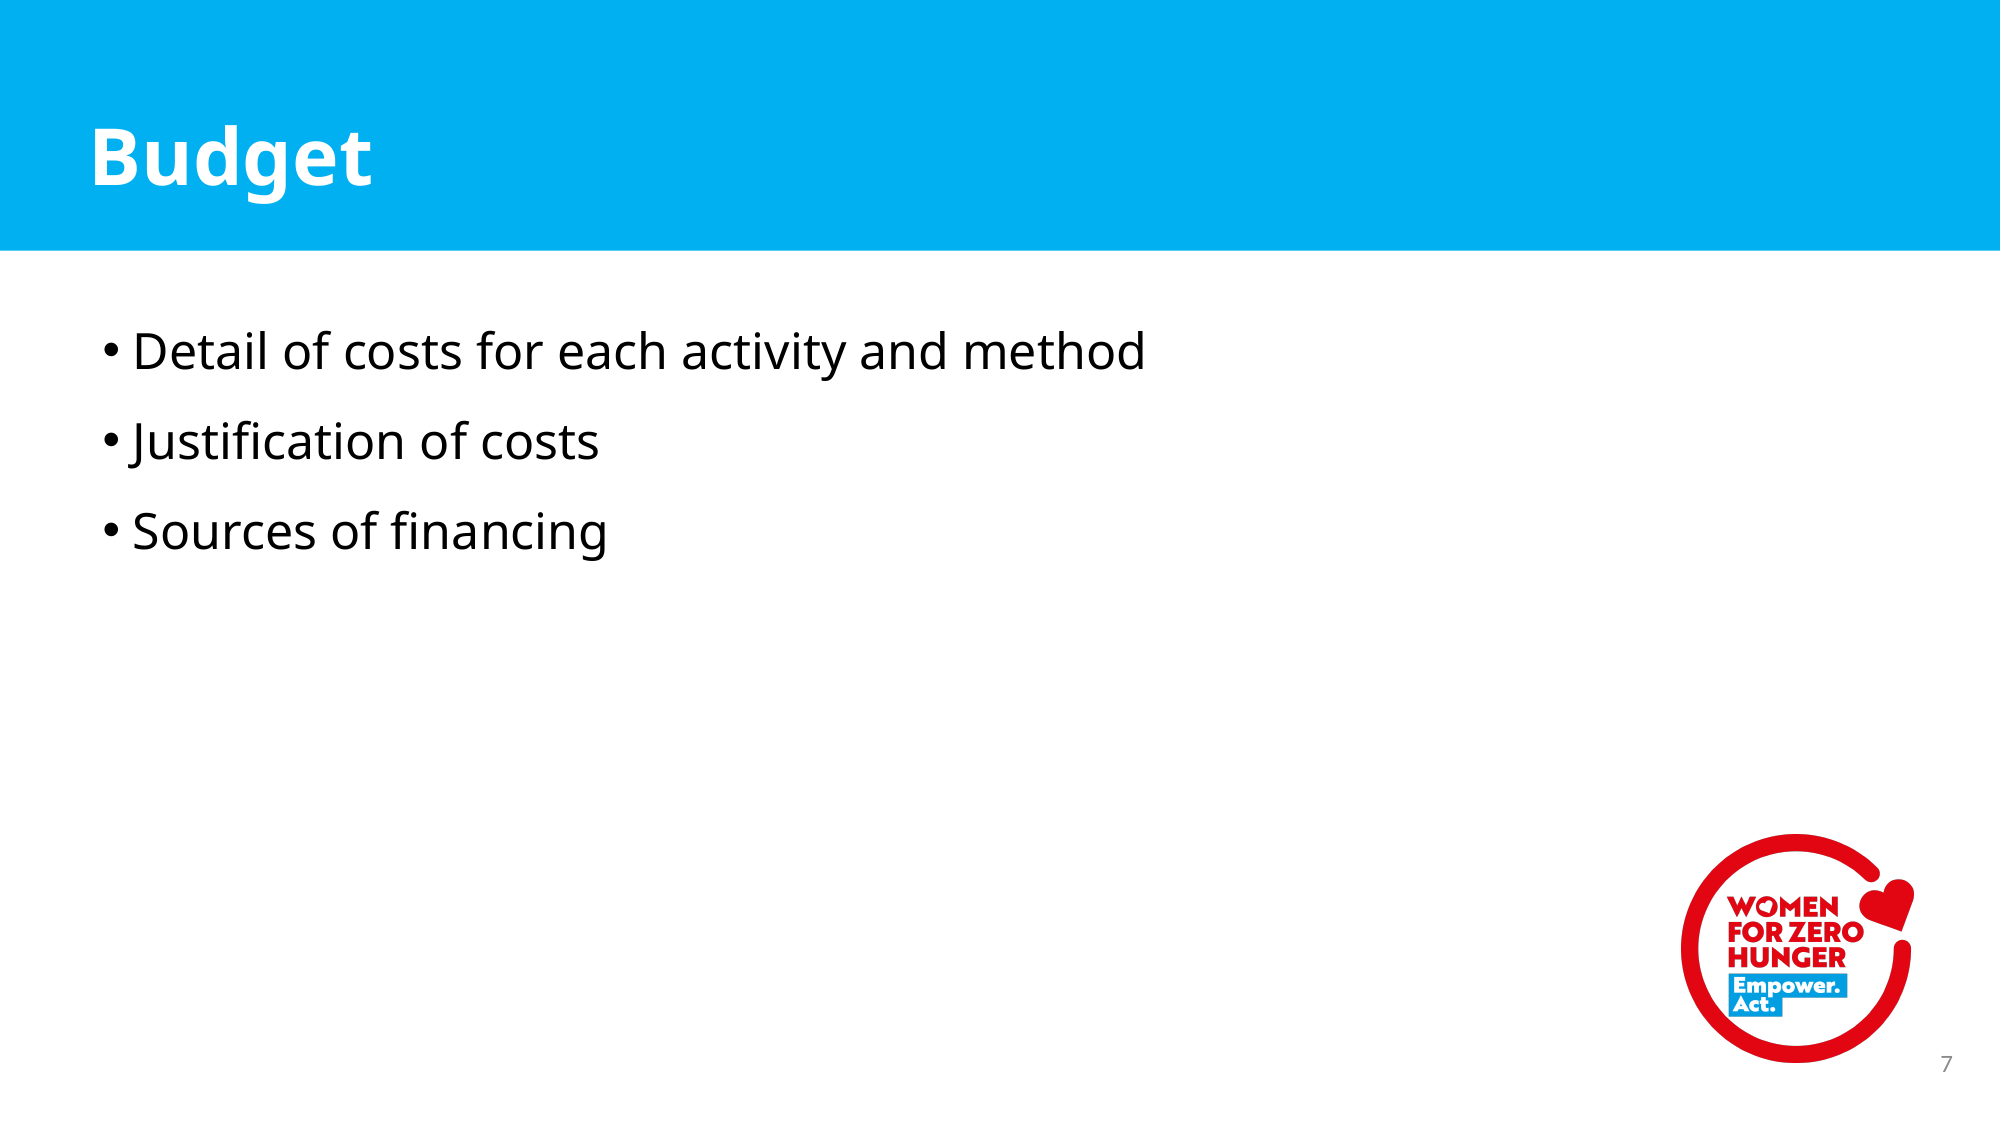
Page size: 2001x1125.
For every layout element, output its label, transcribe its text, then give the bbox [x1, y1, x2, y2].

text_box Detail of costs for each activity and method Justification of costs Sources of financing [87, 281, 1404, 657]
slide_number 7 [1853, 1019, 1974, 1106]
title Budget [68, 97, 1932, 223]
picture [1681, 834, 1914, 1063]
text_box [0, 0, 2000, 252]
